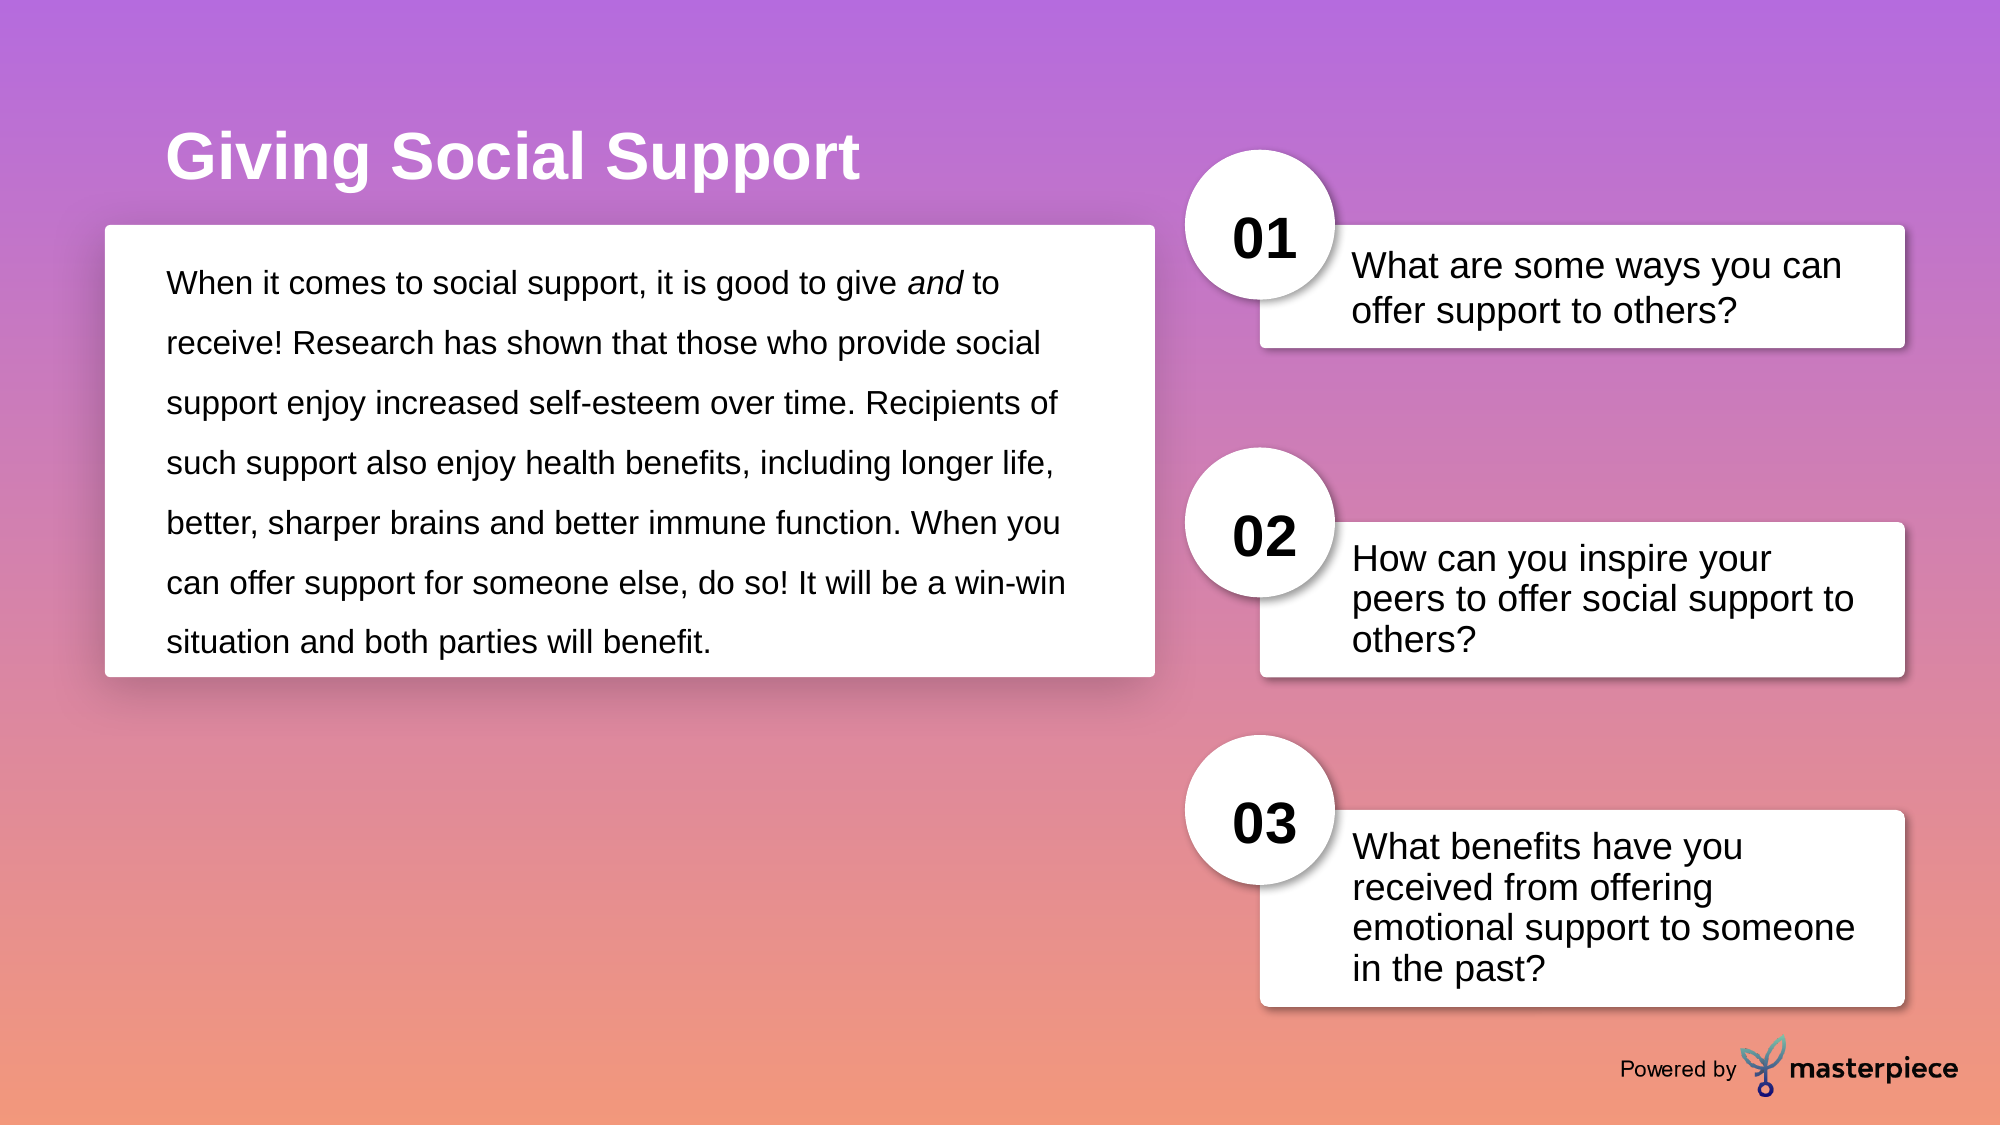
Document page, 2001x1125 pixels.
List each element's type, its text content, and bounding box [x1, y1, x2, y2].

text_box 03 [1184, 735, 1335, 885]
text_box 01 [1184, 149, 1335, 300]
text_box How can you inspire your peers to offer social support to others? [1259, 522, 1905, 678]
text_box What are some ways you can offer support to others? [1259, 224, 1905, 349]
picture [1620, 1034, 1960, 1097]
text_box 02 [1184, 447, 1335, 598]
text_box Giving Social Support [149, 105, 1800, 201]
text_box What benefits have you received from offering emotional support to someone in the past? [1259, 809, 1905, 1007]
text_box When it comes to social support, it is good to give and to receive! Research has shown that those who provide social support enjoy increased self-esteem over time. Recipients of such support also enjoy health benefits, including longer life, better, sharper brains and better immune function. When you can offer support for someone else, do so! It will be a win-win situation and both parties will benefit. [104, 224, 1155, 678]
